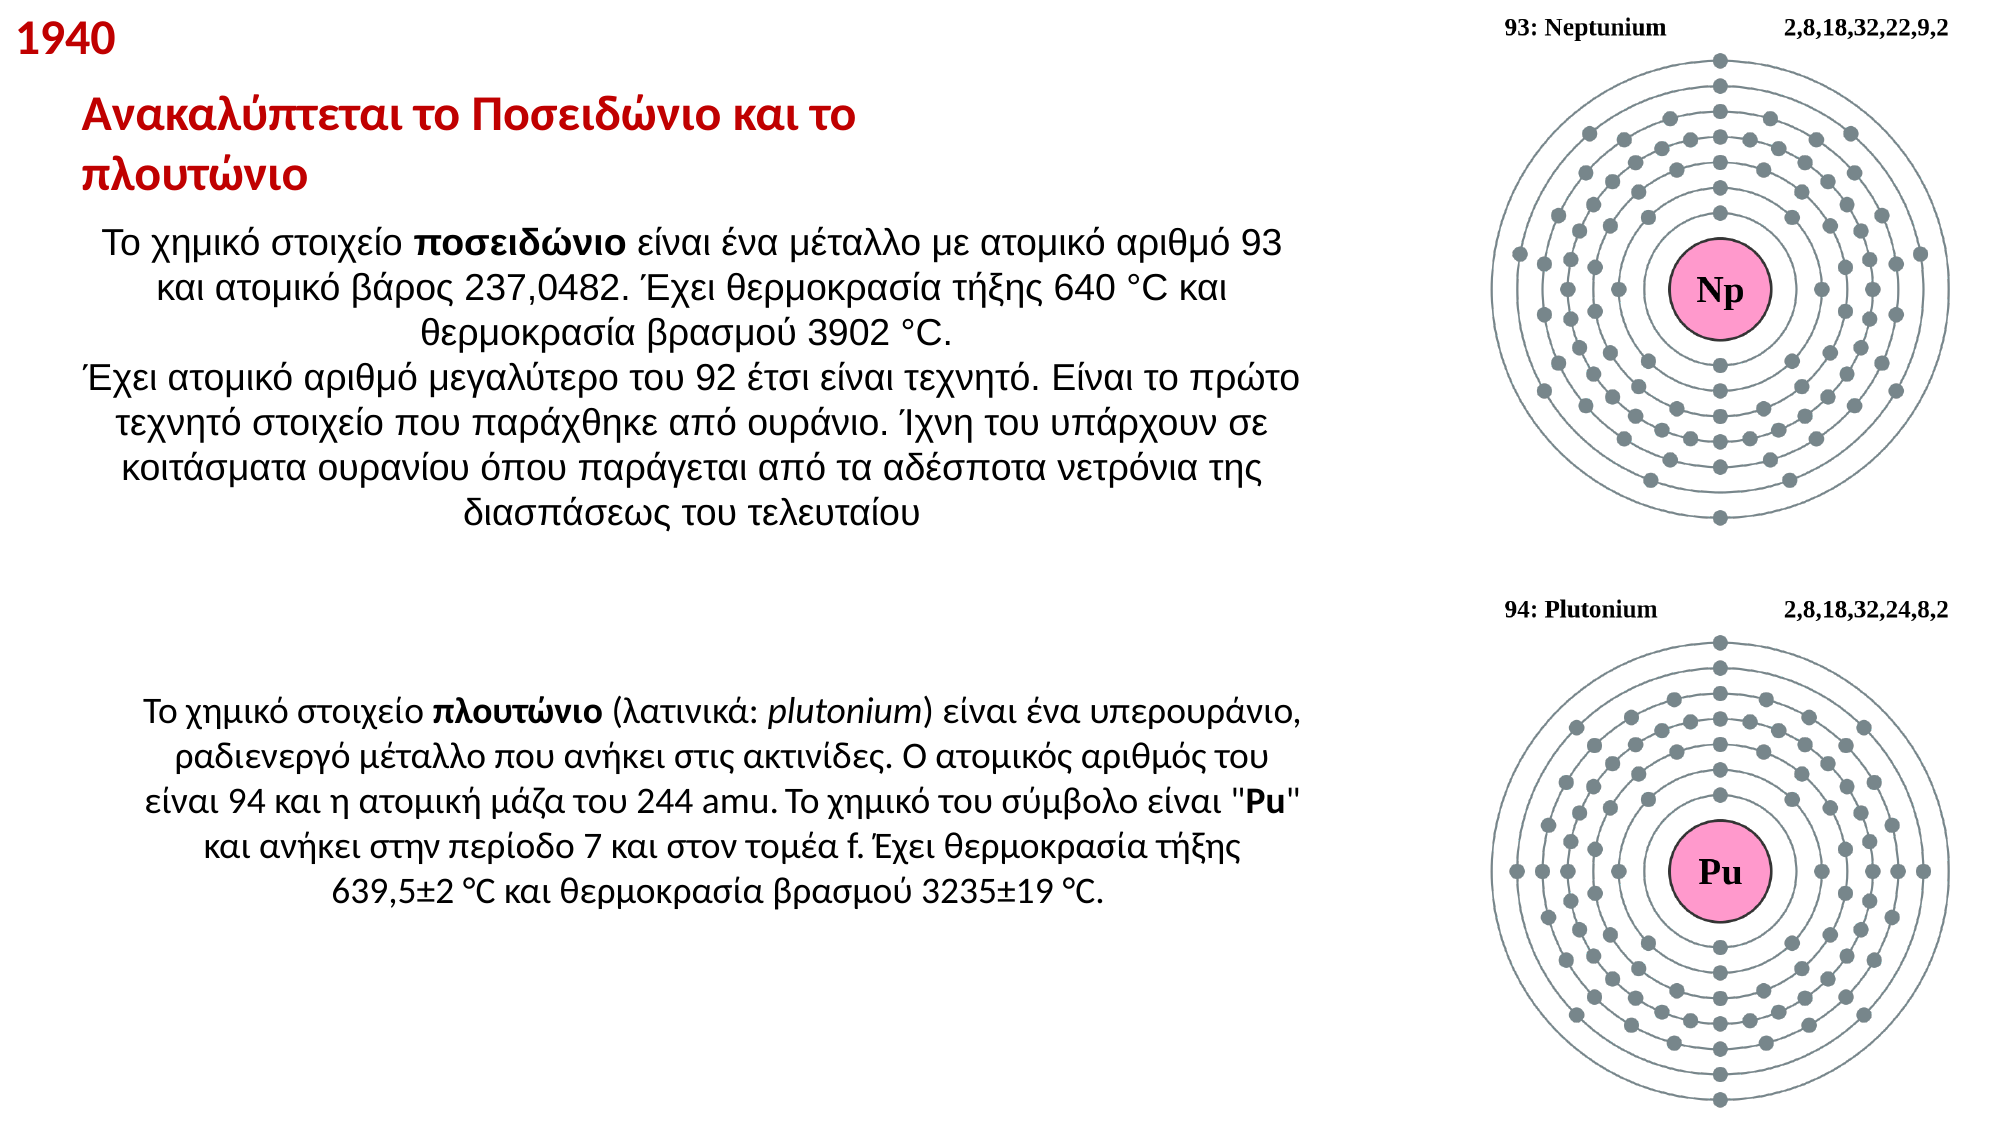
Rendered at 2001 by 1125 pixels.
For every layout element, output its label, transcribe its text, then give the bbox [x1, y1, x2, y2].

text_box 1940 [0, 0, 134, 72]
text_box Το χημικό στοιχείο ποσειδώνιο είναι ένα μέταλλο με ατομικό αριθμό 93 και ατομικό βάρος 237,0482. Έχει θερμοκρασία τήξης 640 °C και θερμοκρασία βρασμού 3902 °C. Έχει ατομικό αριθμό μεγαλύτερο του 92 έτσι είναι τεχνητό. Είναι το πρώτο τεχνητό στοιχείο που παράχθηκε από ουράνιο. Ίχνη του υπάρχουν σε κοιτάσματα ουρανίου όπου παράγεται από τα αδέσποτα νετρόνια της διασπάσεως του τελευταίου [61, 210, 1323, 541]
picture [1466, 0, 1974, 543]
text_box Το χημικό στοιχείο πλουτώνιο (λατινικά: plutonium) είναι ένα υπερουράνιο, ραδιενεργό μέταλλο που ανήκει στις ακτινίδες. Ο ατομικός αριθμός του είναι 94 και η ατομική μάζα του 244 amu. Το χημικό του σύμβολο είναι "Pu" και ανήκει στην περίοδο 7 και στον τομέα f. Έχει θερμοκρασία τήξης 639,5±2 °C και θερμοκρασία βρασμού 3235±19 °C. [122, 678, 1323, 919]
text_box Ανακαλύπτεται το Ποσειδώνιο και το πλουτώνιο [66, 72, 1084, 208]
picture [1466, 579, 1974, 1125]
